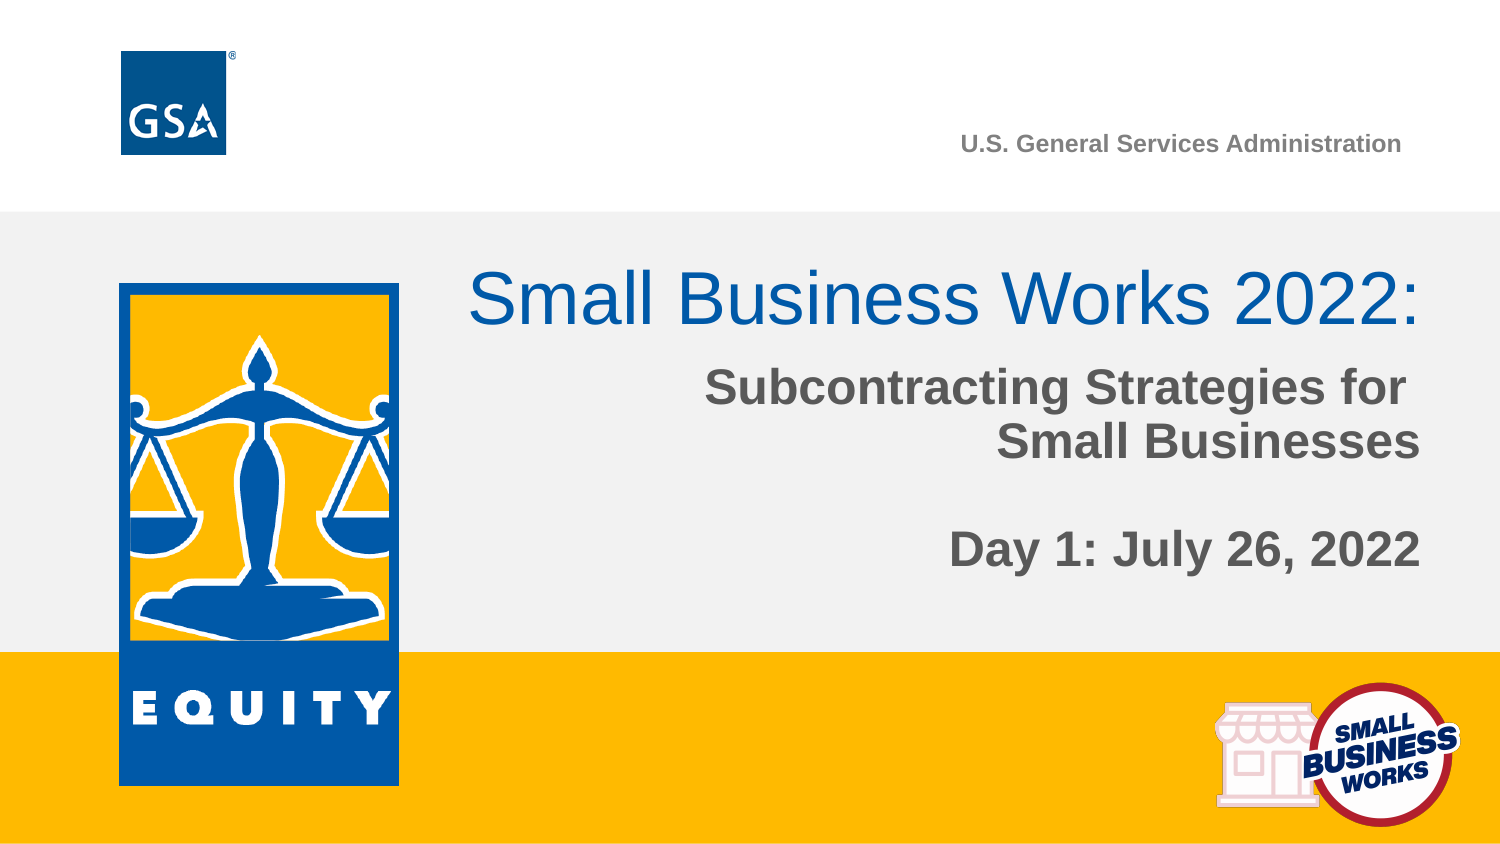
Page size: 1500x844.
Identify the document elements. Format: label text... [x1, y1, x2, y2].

picture [121, 50, 237, 156]
text_box U.S. General Services Administration [239, 112, 1403, 173]
picture [119, 283, 399, 786]
picture [1187, 672, 1481, 838]
title Small Business Works 2022: Subcontracting Strategies for Small Businesses Day 1: July 26, 2022 [430, 244, 1422, 593]
